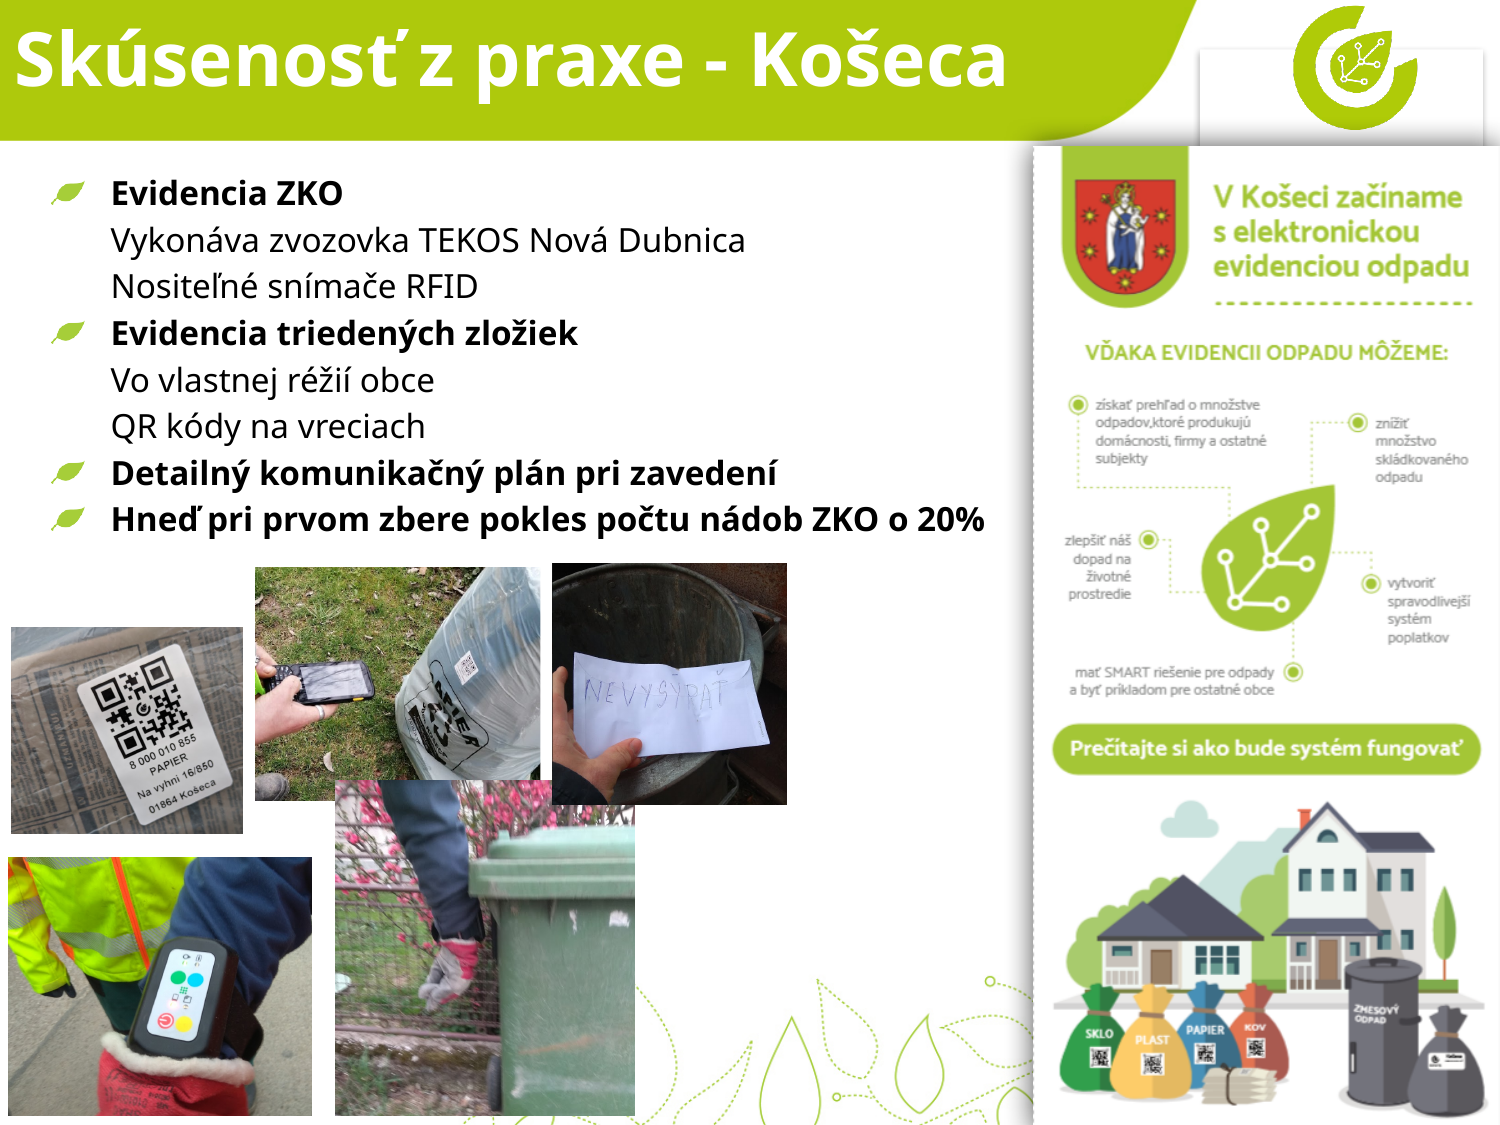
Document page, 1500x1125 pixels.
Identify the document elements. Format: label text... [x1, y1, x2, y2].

text_box Evidencia ZKO Vykonáva zvozovka TEKOS Nová Dubnica Nositeľné snímače RFID Evidencia triedených zložiek Vo vlastnej réžií obce QR kódy na vreciach Detailný komunikačný plán pri zavedení Hneď pri prvom zbere pokles počtu nádob ZKO o 20% [36, 165, 1010, 546]
picture [0, 0, 1500, 1125]
text_box Skúsenosť z praxe - Košeca [0, 4, 1161, 138]
